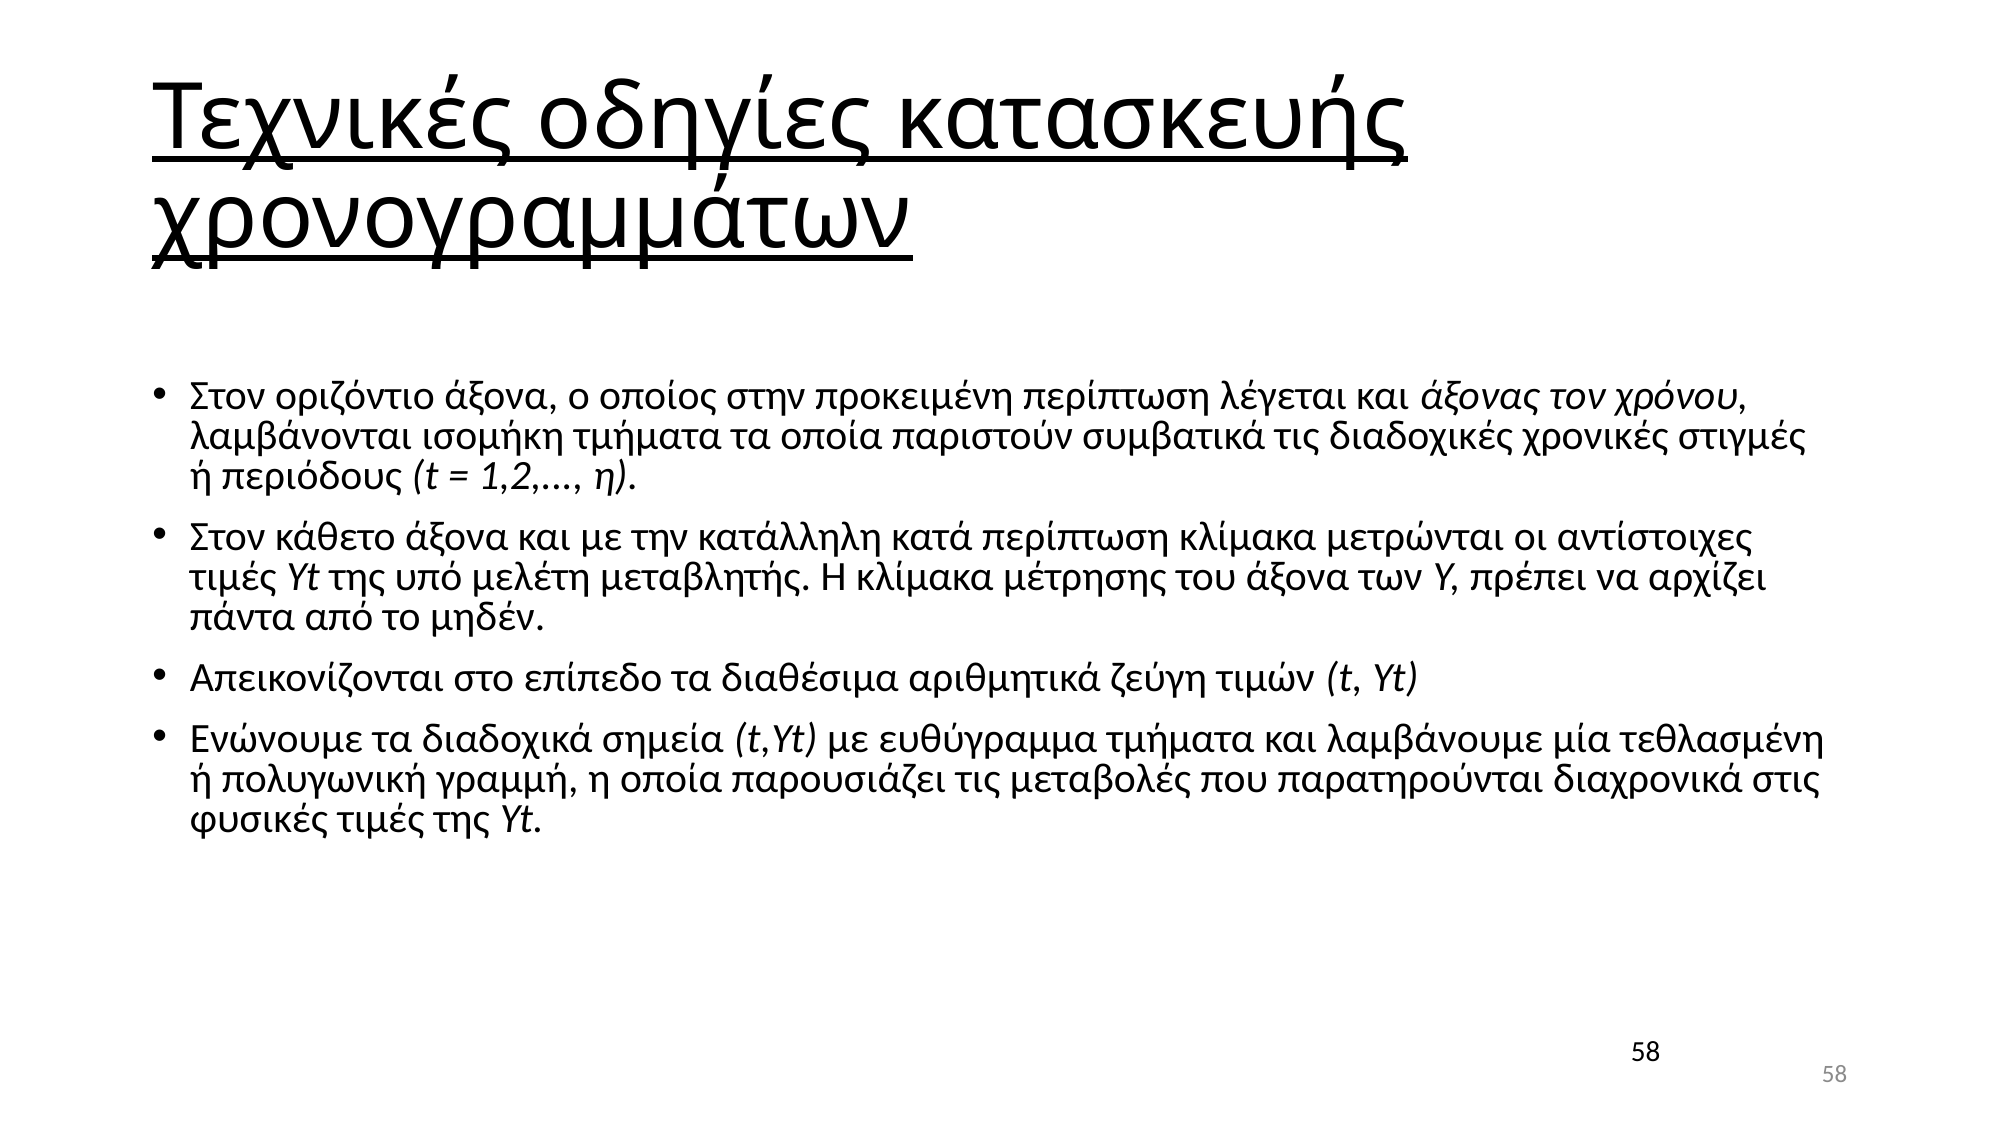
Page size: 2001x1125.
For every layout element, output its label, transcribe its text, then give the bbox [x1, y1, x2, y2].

title Τεχνικές οδηγίες κατασκευής χρονογραμμάτων [137, 59, 1863, 278]
list Στον οριζόντιο άξονα, ο οποίος στην προκειμένη περίπτωση λέγεται και άξονας τον χρόνου, λαμβάνονται ισομήκη τμήματα τα οποία παριστούν συμβατικά τις διαδοχικές χρονικές στιγμές ή περιόδους (t = 1,2,..., η). Στον κάθετο άξονα και με την κατάλληλη κατά περίπτωση κλίμακα μετρώνται οι αντίστοιχες τιμές Yt της υπό μελέτη μεταβλητής. Η κλίμακα μέτρησης του άξονα των Υ, πρέπει να αρχίζει πάντα από το μηδέν. Απεικονίζονται στο επίπεδο τα διαθέσιμα αριθμητικά ζεύγη τιμών (t, Yt) Ενώνουμε τα διαδοχικά σημεία (t,Yt) με ευθύγραμμα τμήματα και λαμβάνουμε μία τεθλασμένη ή πολυγωνική γραμμή, η οποία παρουσιάζει τις μεταβολές που παρατηρούνται διαχρονικά στις φυσικές τιμές της Yt. [137, 299, 1863, 1014]
slide_number 58 [1675, 1042, 1863, 1103]
text_box 58 [1325, 1024, 1675, 1103]
